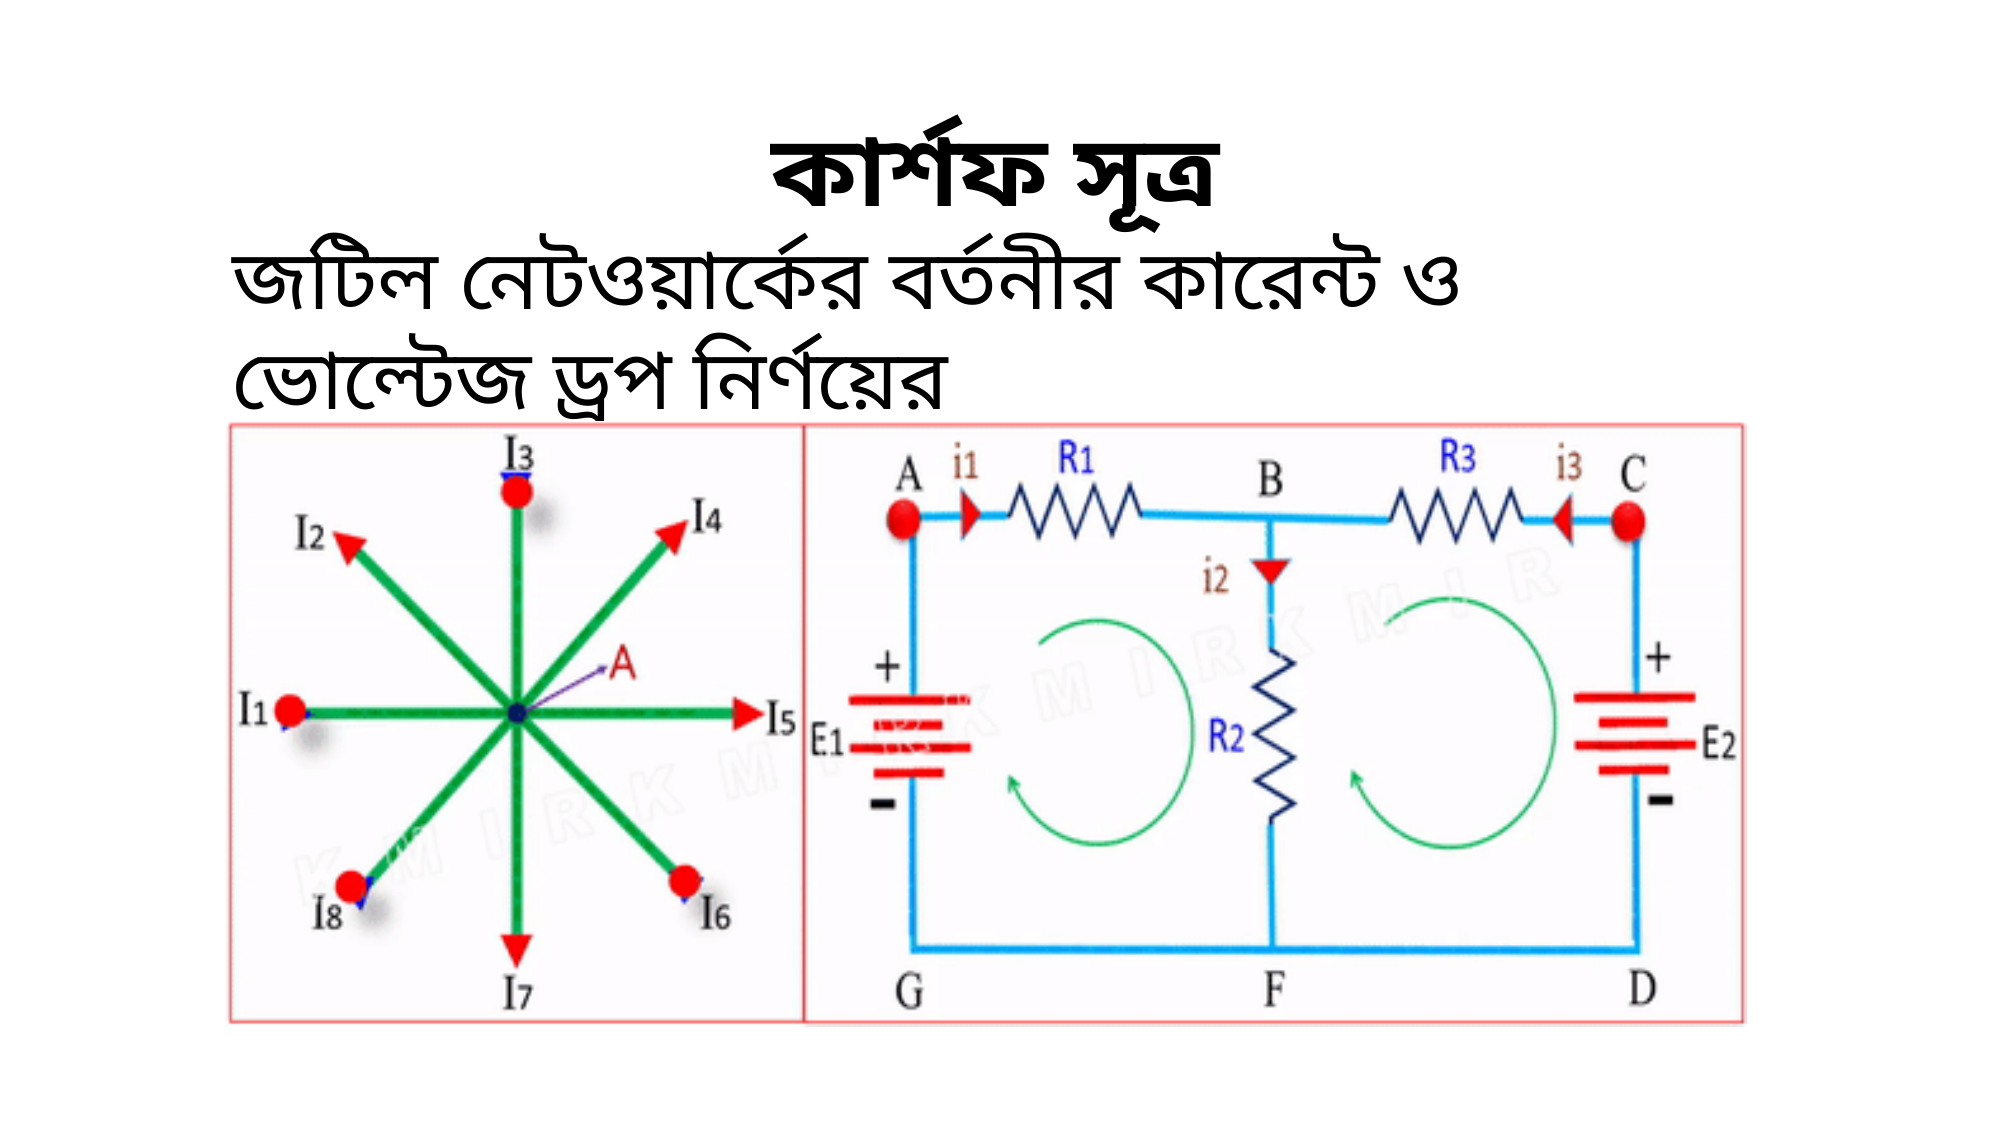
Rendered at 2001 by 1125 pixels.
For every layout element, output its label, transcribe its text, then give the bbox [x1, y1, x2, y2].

picture [224, 421, 1747, 1027]
text_box কার্শফ সূত্র জটিল নেটওয়ার্কের বর্তনীর কারেন্ট ও ভোল্টেজ ড্রপ নির্ণয়ের জন্য যে সূত্র ব্যবহার করা হয় তাকে কার্শফের সূত্র বলে। [217, 99, 1775, 634]
